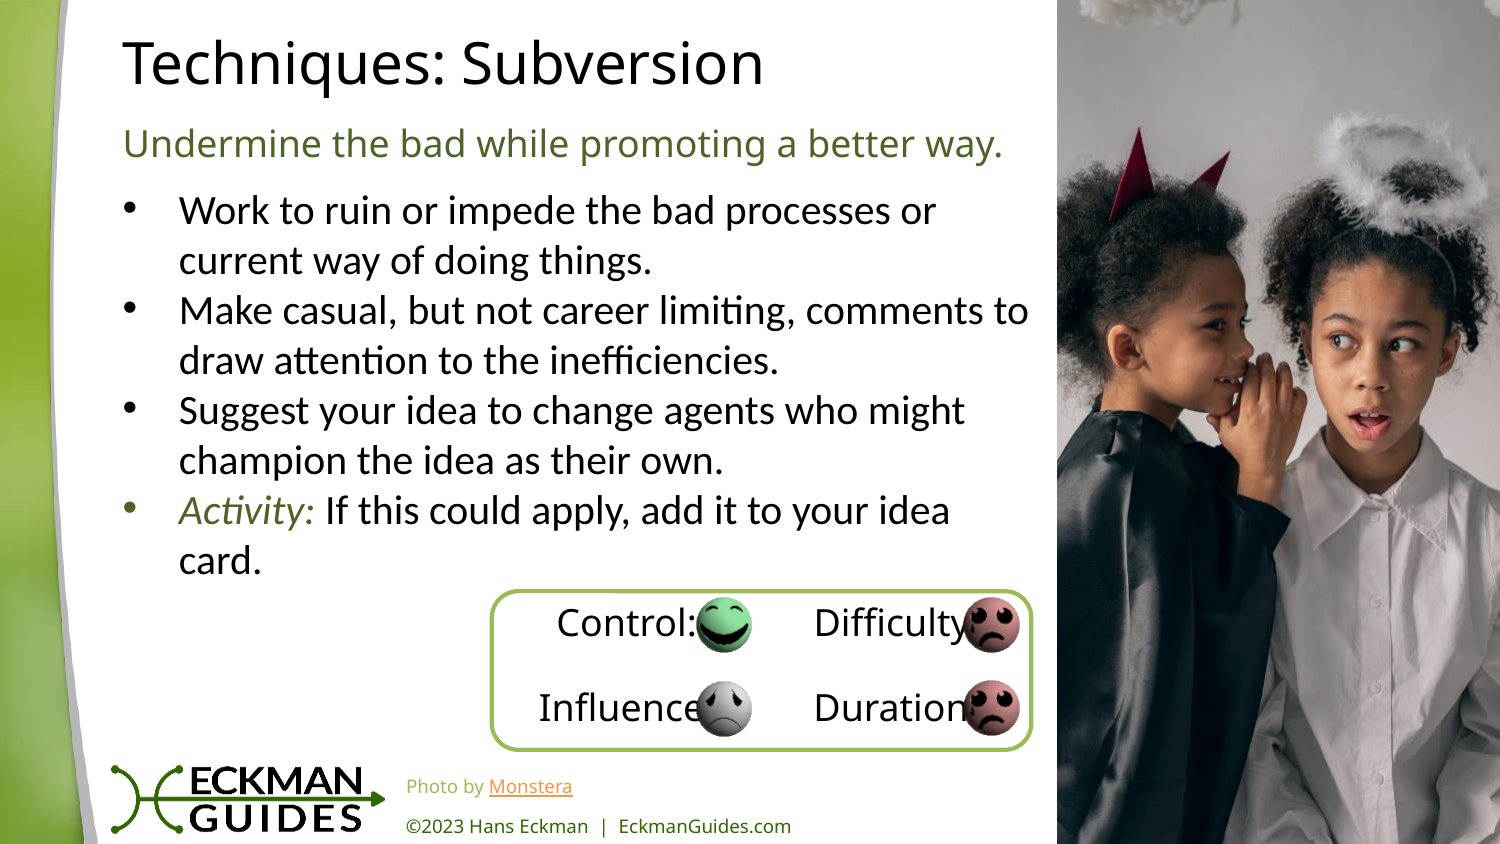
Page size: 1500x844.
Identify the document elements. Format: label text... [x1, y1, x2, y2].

footer ©2023 Hans Eckman | EckmanGuides.com [391, 808, 1051, 844]
picture [958, 592, 1025, 659]
list Work to ruin or impede the bad processes or current way of doing things. Make casual, but not career limiting, comments to draw attention to the inefficiencies. Suggest your idea to change agents who might champion the idea as their own. Activity: If this could apply, add it to your idea card. [107, 174, 1051, 750]
picture [958, 675, 1025, 742]
list Photo by Monstera [391, 750, 1051, 808]
picture [691, 676, 758, 743]
picture [691, 592, 758, 659]
list Undermine the bad while promoting a better way. [107, 113, 1051, 174]
title Techniques: Subversion [107, 9, 1051, 113]
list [1056, 0, 1500, 844]
picture [0, 0, 1056, 844]
